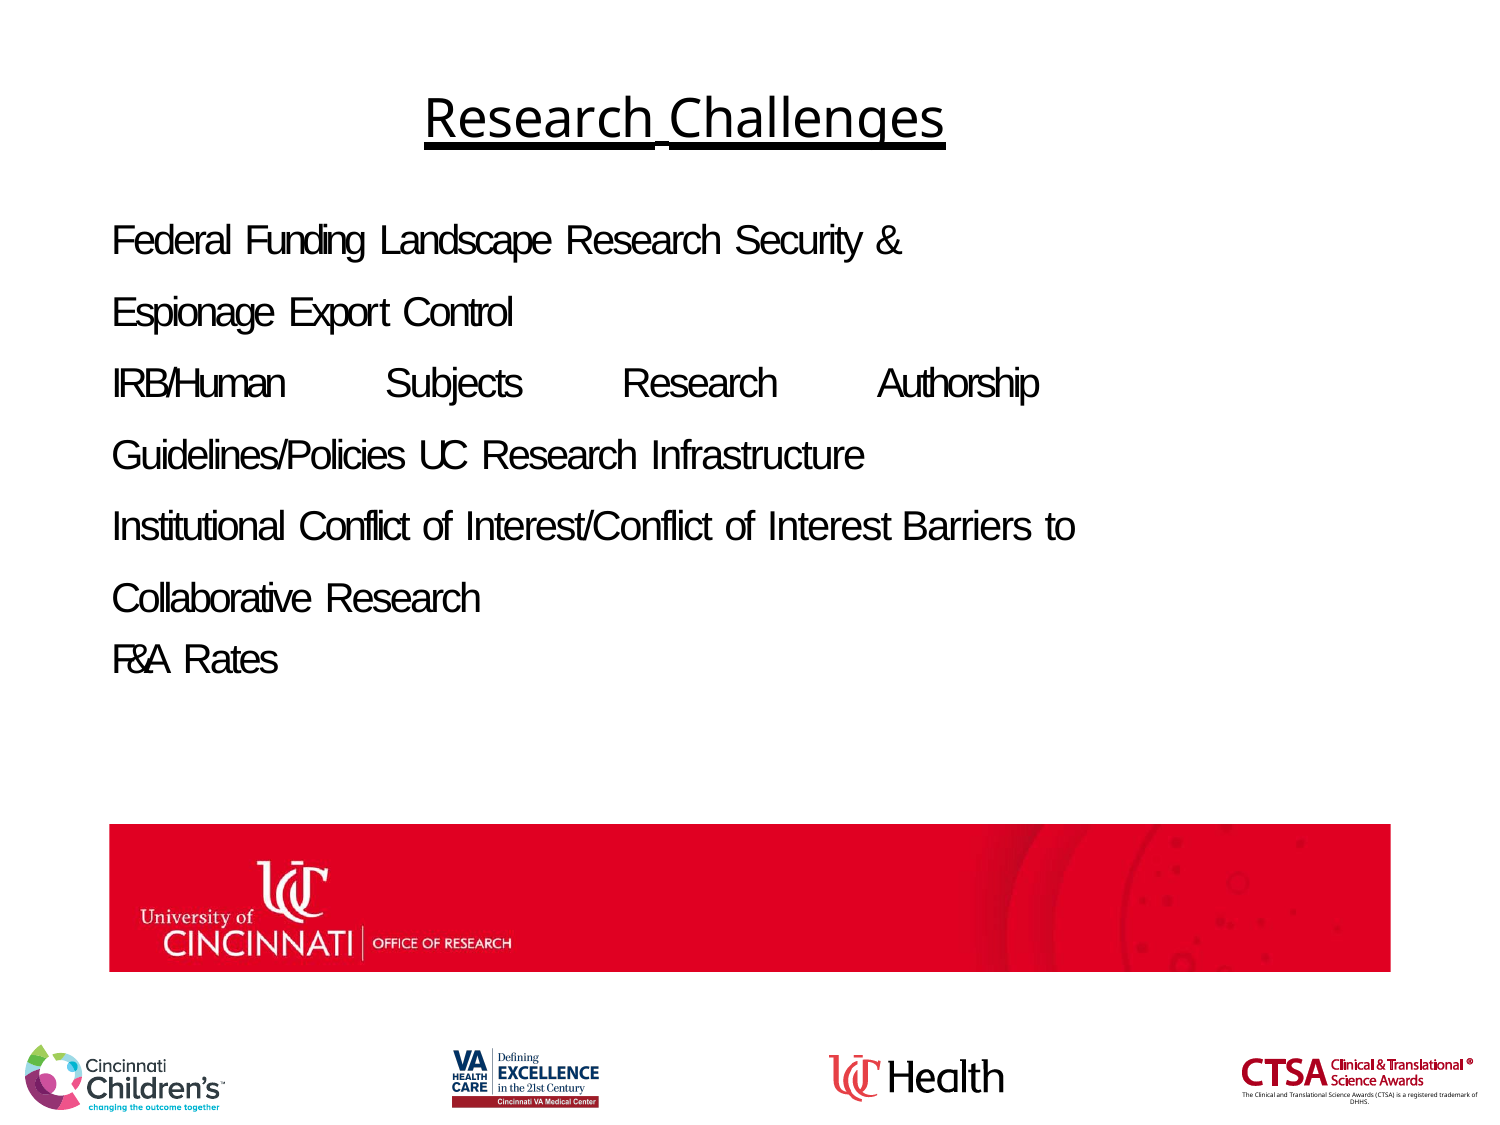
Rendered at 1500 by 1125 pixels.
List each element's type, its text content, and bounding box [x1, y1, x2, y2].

picture [452, 1048, 599, 1108]
picture [826, 1050, 1005, 1106]
title Research Challenges [88, 21, 1280, 210]
text_box Federal Funding Landscape Research Security & Espionage Export Control IRB/Human Subjects Research Authorship Guidelines/Policies UC Research Infrastructure Institutional Conflict of Interest/Conflict of Interest Barriers to Collaborative Research F&A Rates [109, 191, 1280, 682]
text_box [109, 824, 1391, 972]
